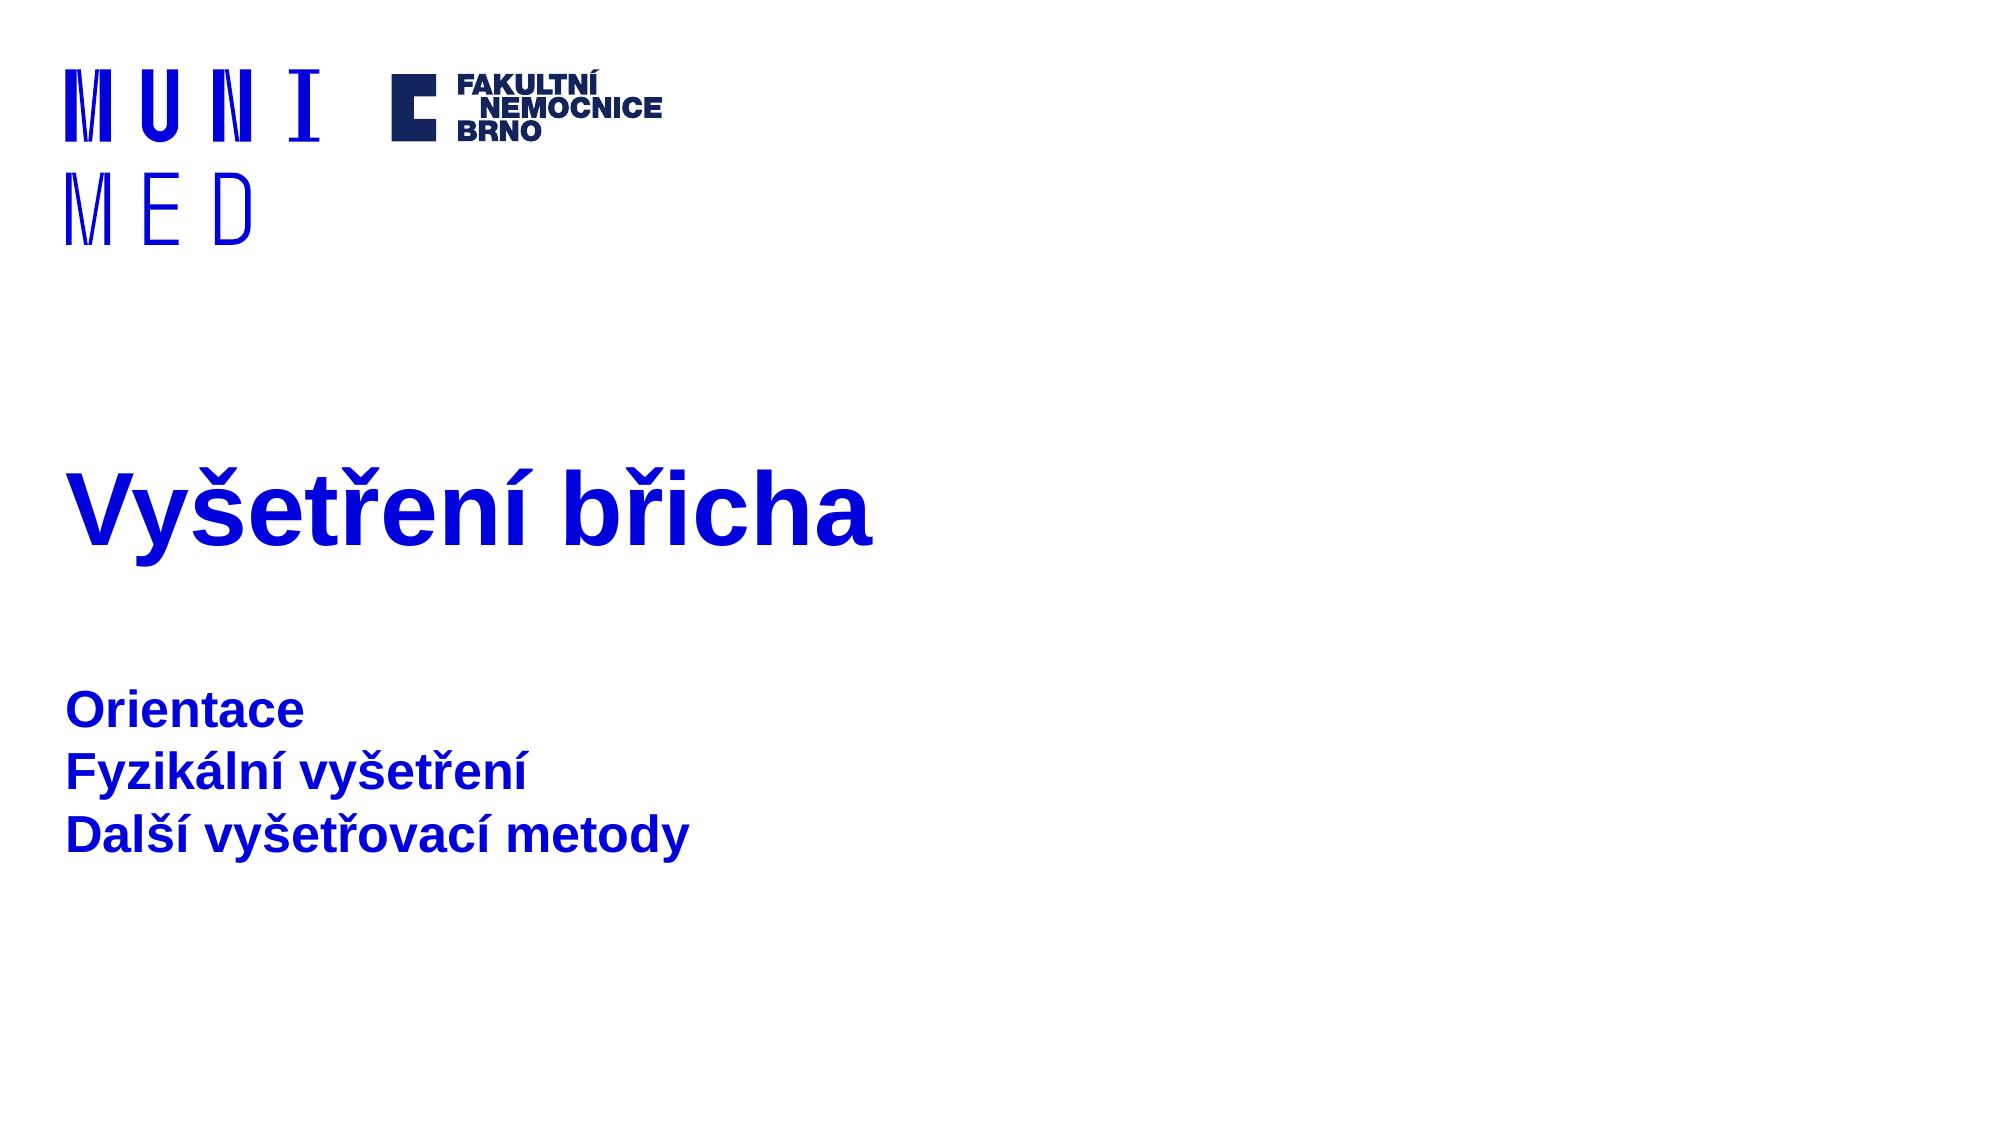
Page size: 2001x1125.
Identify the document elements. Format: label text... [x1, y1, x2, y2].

subtitle Orientace Fyzikální vyšetření Další vyšetřovací metody [65, 675, 1930, 790]
title Vyšetření břicha [65, 475, 1990, 668]
